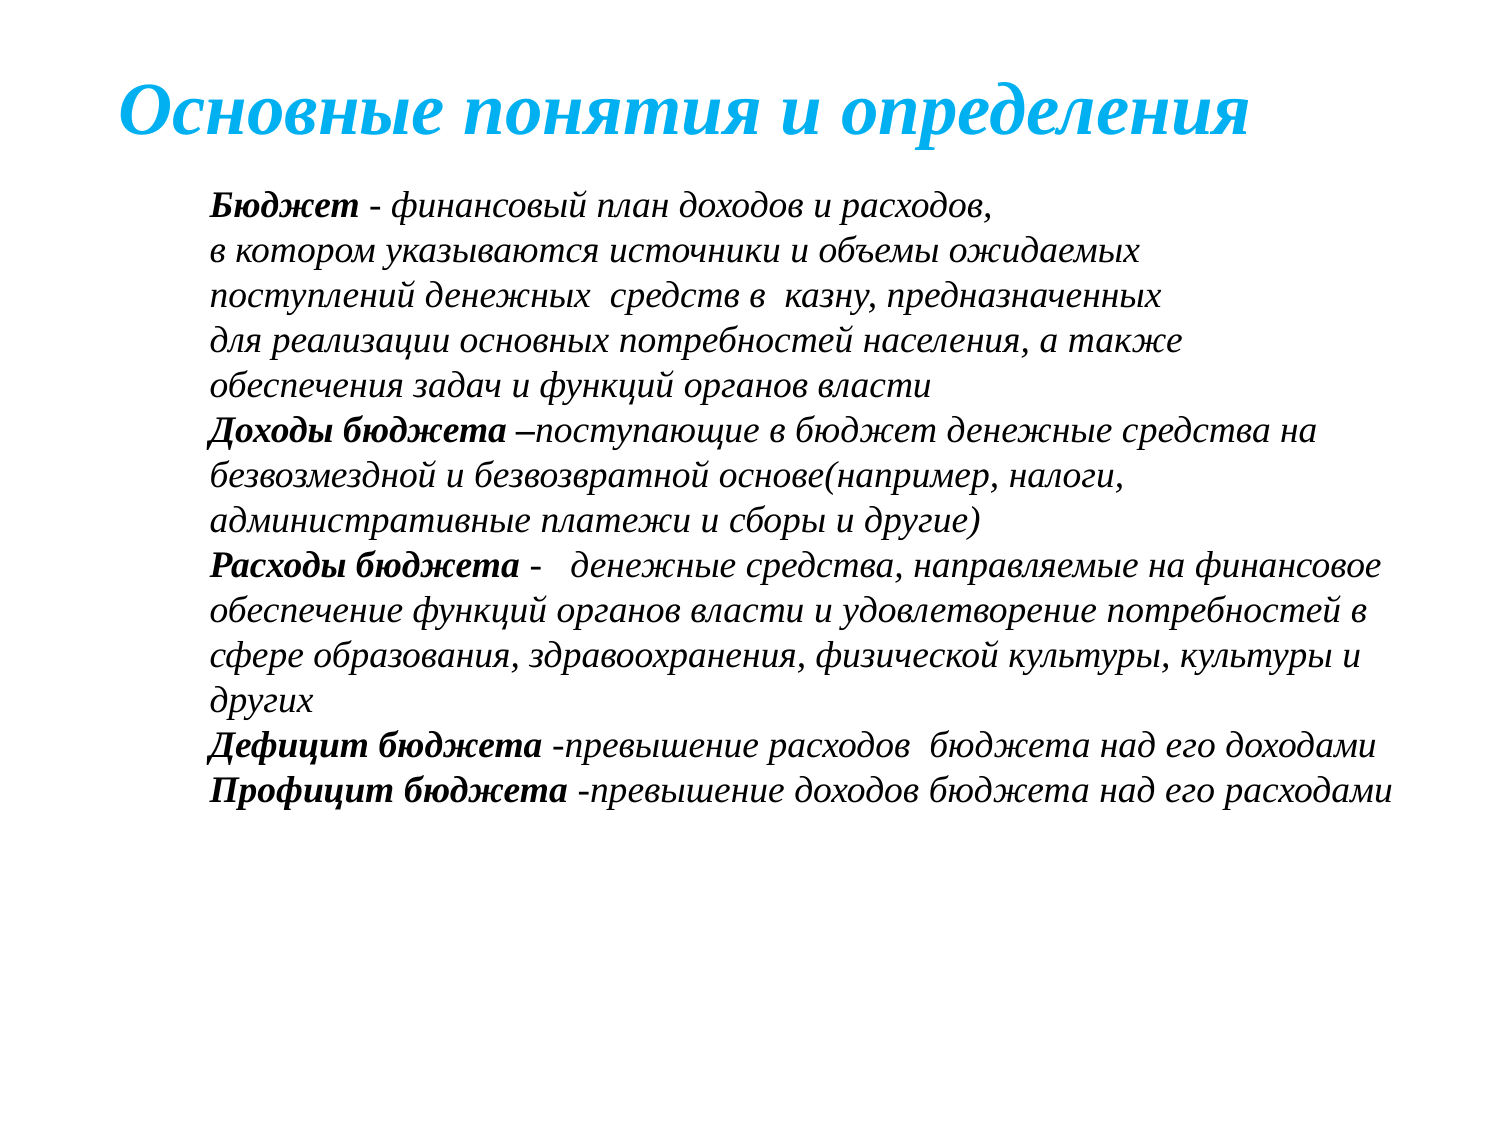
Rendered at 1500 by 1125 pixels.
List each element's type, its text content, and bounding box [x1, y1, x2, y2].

title Основные понятия и определения [103, 59, 1397, 161]
text_box Бюджет - финансовый план доходов и расходов, в котором указываются источники и объемы ожидаемых поступлений денежных средств в казну, предназначенных для реализации основных потребностей населения, а также обеспечения задач и функций органов власти Доходы бюджета –поступающие в бюджет денежные средства на безвозмездной и безвозвратной основе(например, налоги, административные платежи и сборы и другие) Расходы бюджета - денежные средства, направляемые на финансовое обеспечение функций органов власти и удовлетворение потребностей в сфере образования, здравоохранения, физической культуры, культуры и других Дефицит бюджета -превышение расходов бюджета над его доходами Профицит бюджета -превышение доходов бюджета над его расходами [194, 172, 1424, 818]
